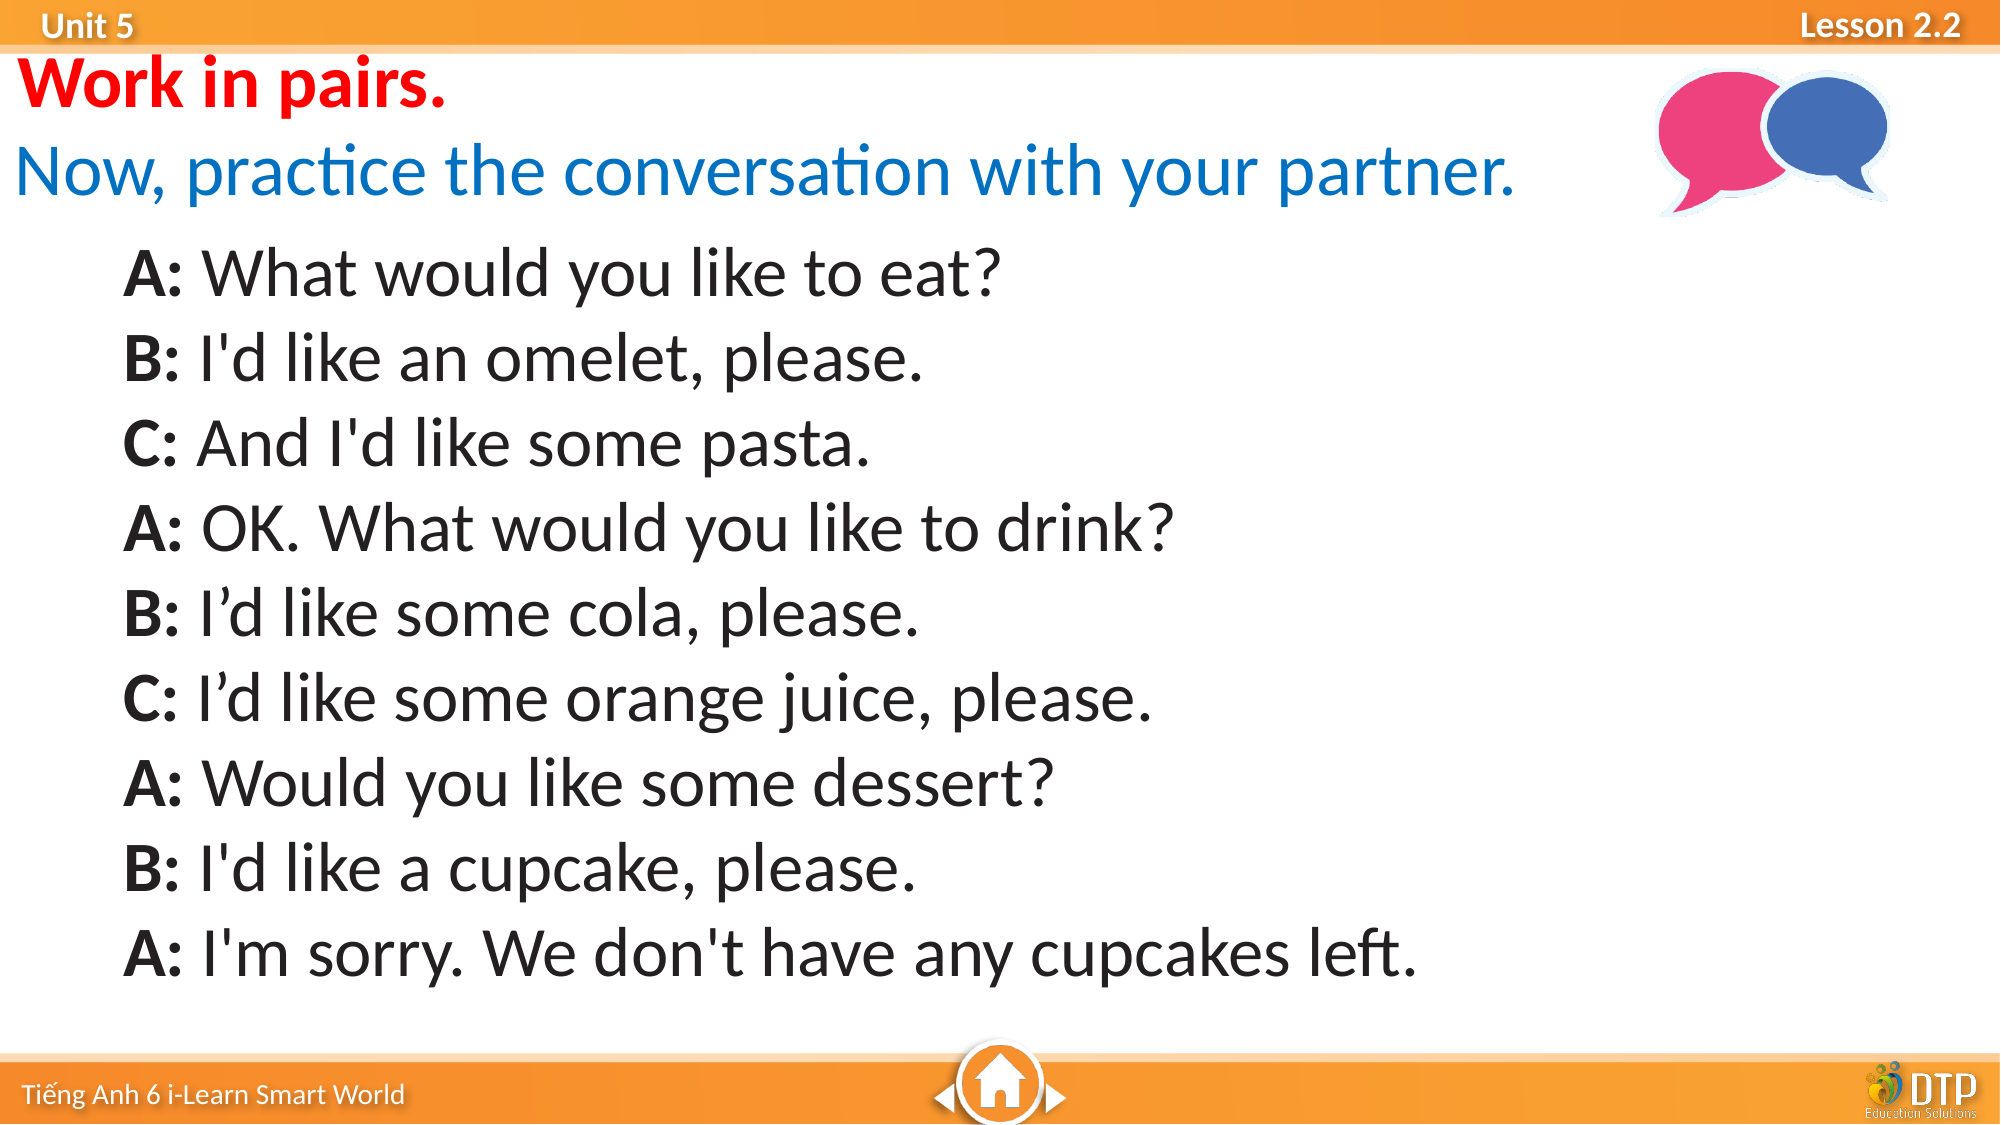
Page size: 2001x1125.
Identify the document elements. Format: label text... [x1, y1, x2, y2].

text_box Work in pairs. [2, 24, 465, 112]
picture [0, 0, 2000, 1125]
text_box A: What would you like to eat? B: I'd like an omelet, please. C: And I'd like some pasta. A: OK. What would you like to drink? B: I’d like some cola, please. C: I’d like some orange juice, please. A: Would you like some dessert? B: I'd like a cupcake, please. A: I'm sorry. We don't have any cupcakes left. [108, 218, 1834, 998]
text_box Now, practice the conversation with your partner. [0, 112, 1555, 218]
